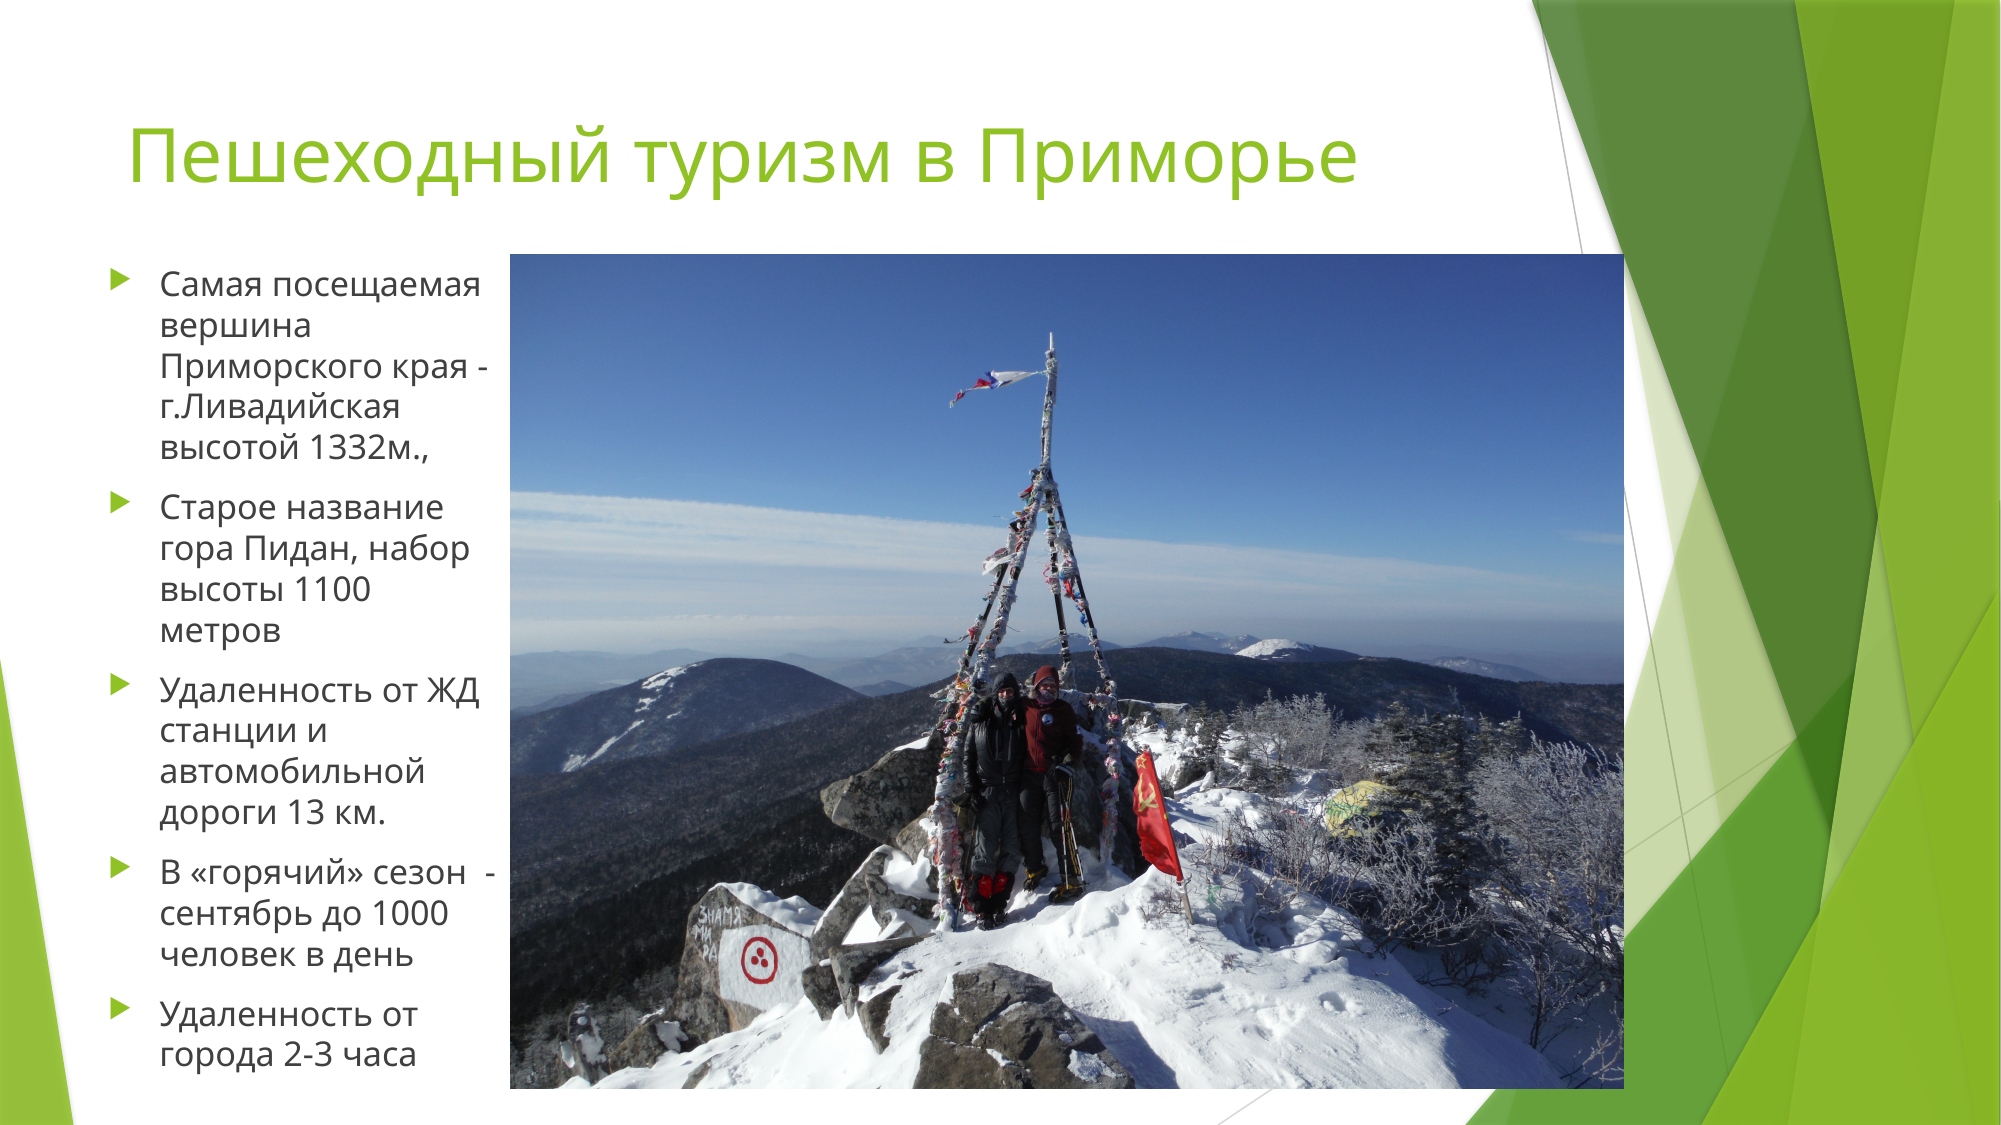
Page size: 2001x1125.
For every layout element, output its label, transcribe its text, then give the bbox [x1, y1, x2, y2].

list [510, 254, 1624, 1090]
list Самая посещаемая вершина Приморского края - г.Ливадийская высотой 1332м., Старое название гора Пидан, набор высоты 1100 метров Удаленность от ЖД станции и автомобильной дороги 13 км. В «горячий» сезон - сентябрь до 1000 человек в день Удаленность от города 2-3 часа [93, 254, 509, 1089]
title Пешеходный туризм в Приморье [111, 99, 1522, 254]
